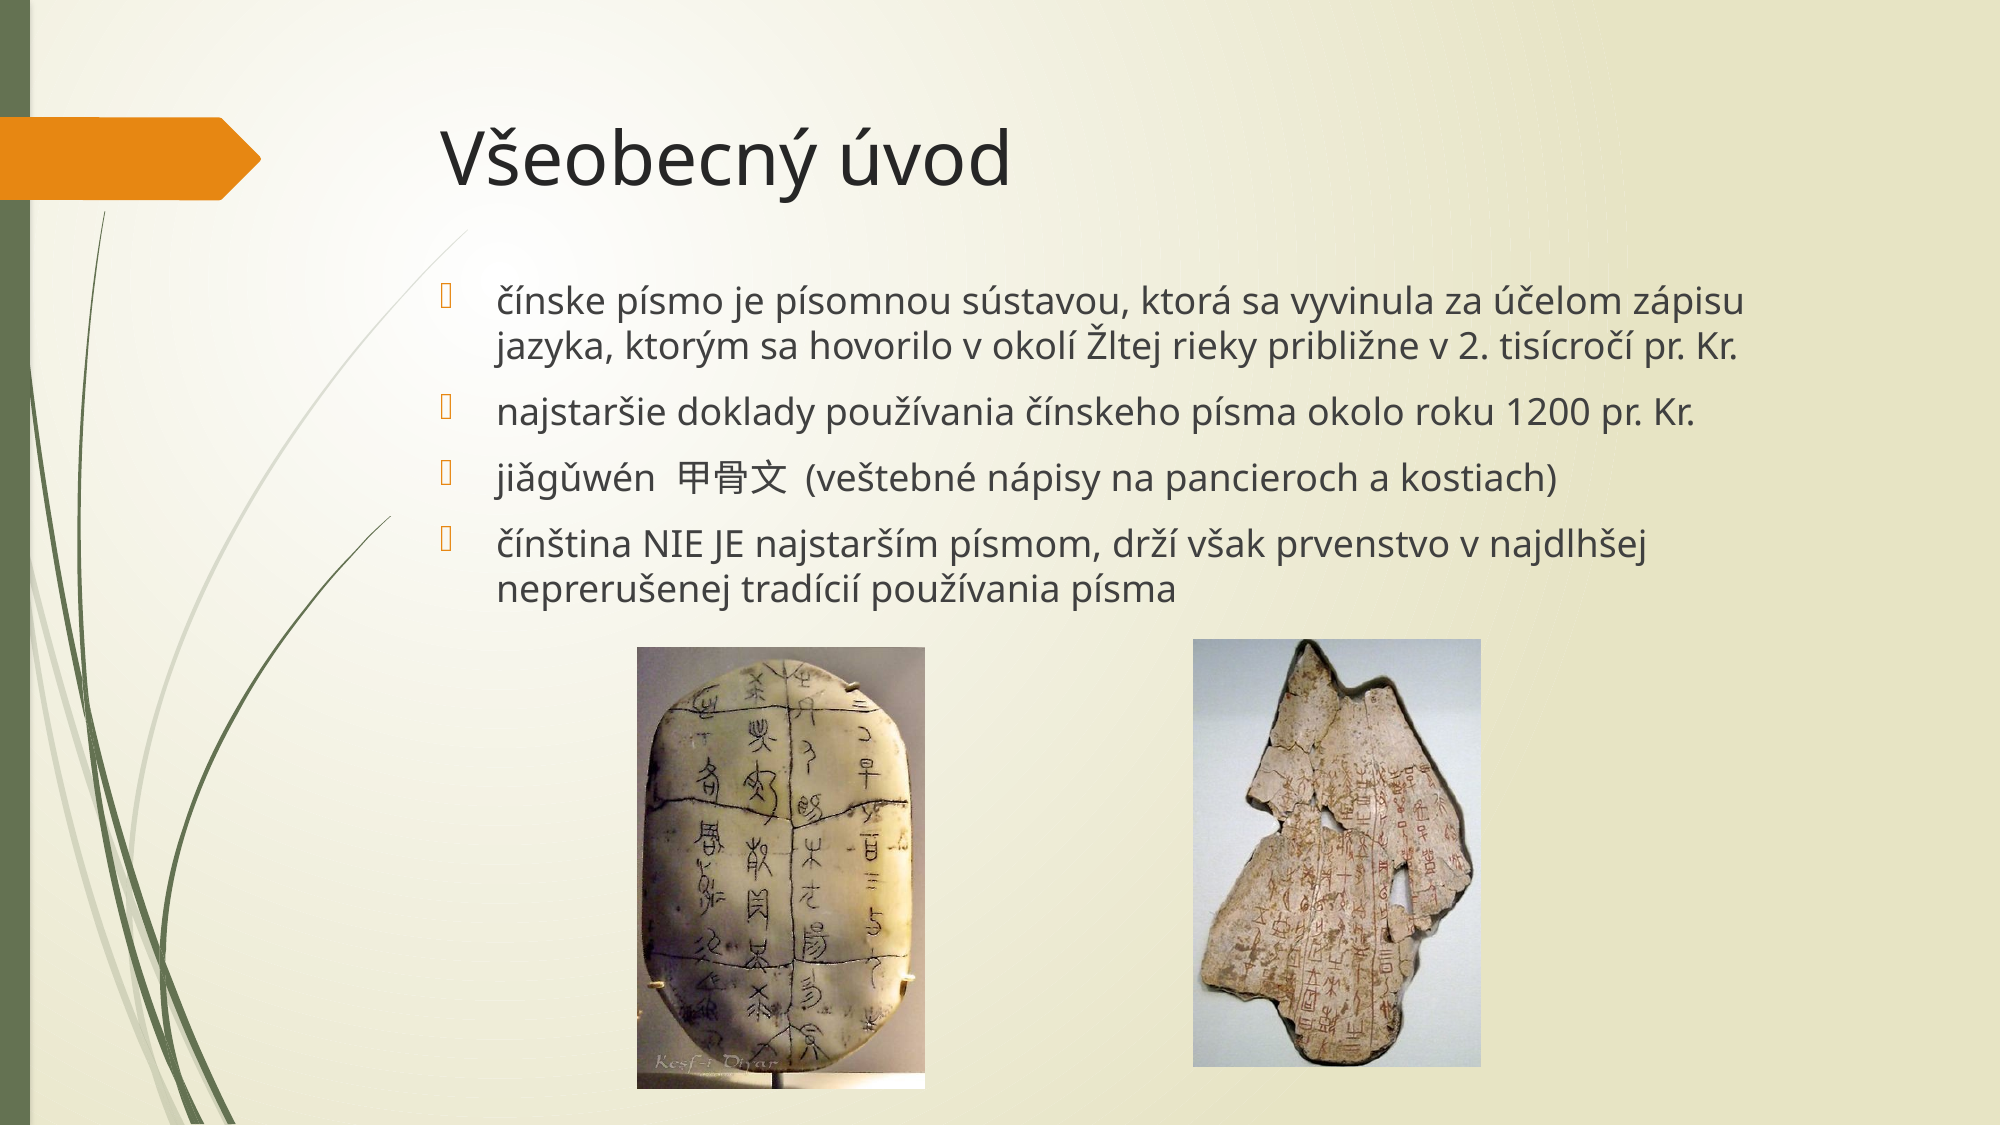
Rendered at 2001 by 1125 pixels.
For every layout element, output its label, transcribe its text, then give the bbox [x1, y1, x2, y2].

picture [1193, 638, 1481, 1067]
list čínske písmo je písomnou sústavou, ktorá sa vyvinula za účelom zápisu jazyka, ktorým sa hovorilo v okolí Žltej rieky približne v 2. tisícročí pr. Kr. najstaršie doklady používania čínskeho písma okolo roku 1200 pr. Kr. jiǎgǔwén 甲骨文 (veštebné nápisy na pancieroch a kostiach) čínština NIE JE najstarším písmom, drží však prvenstvo v najdlhšej neprerušenej tradícií používania písma [424, 269, 1888, 890]
picture [637, 647, 925, 1090]
title Všeobecný úvod [425, 102, 1888, 269]
